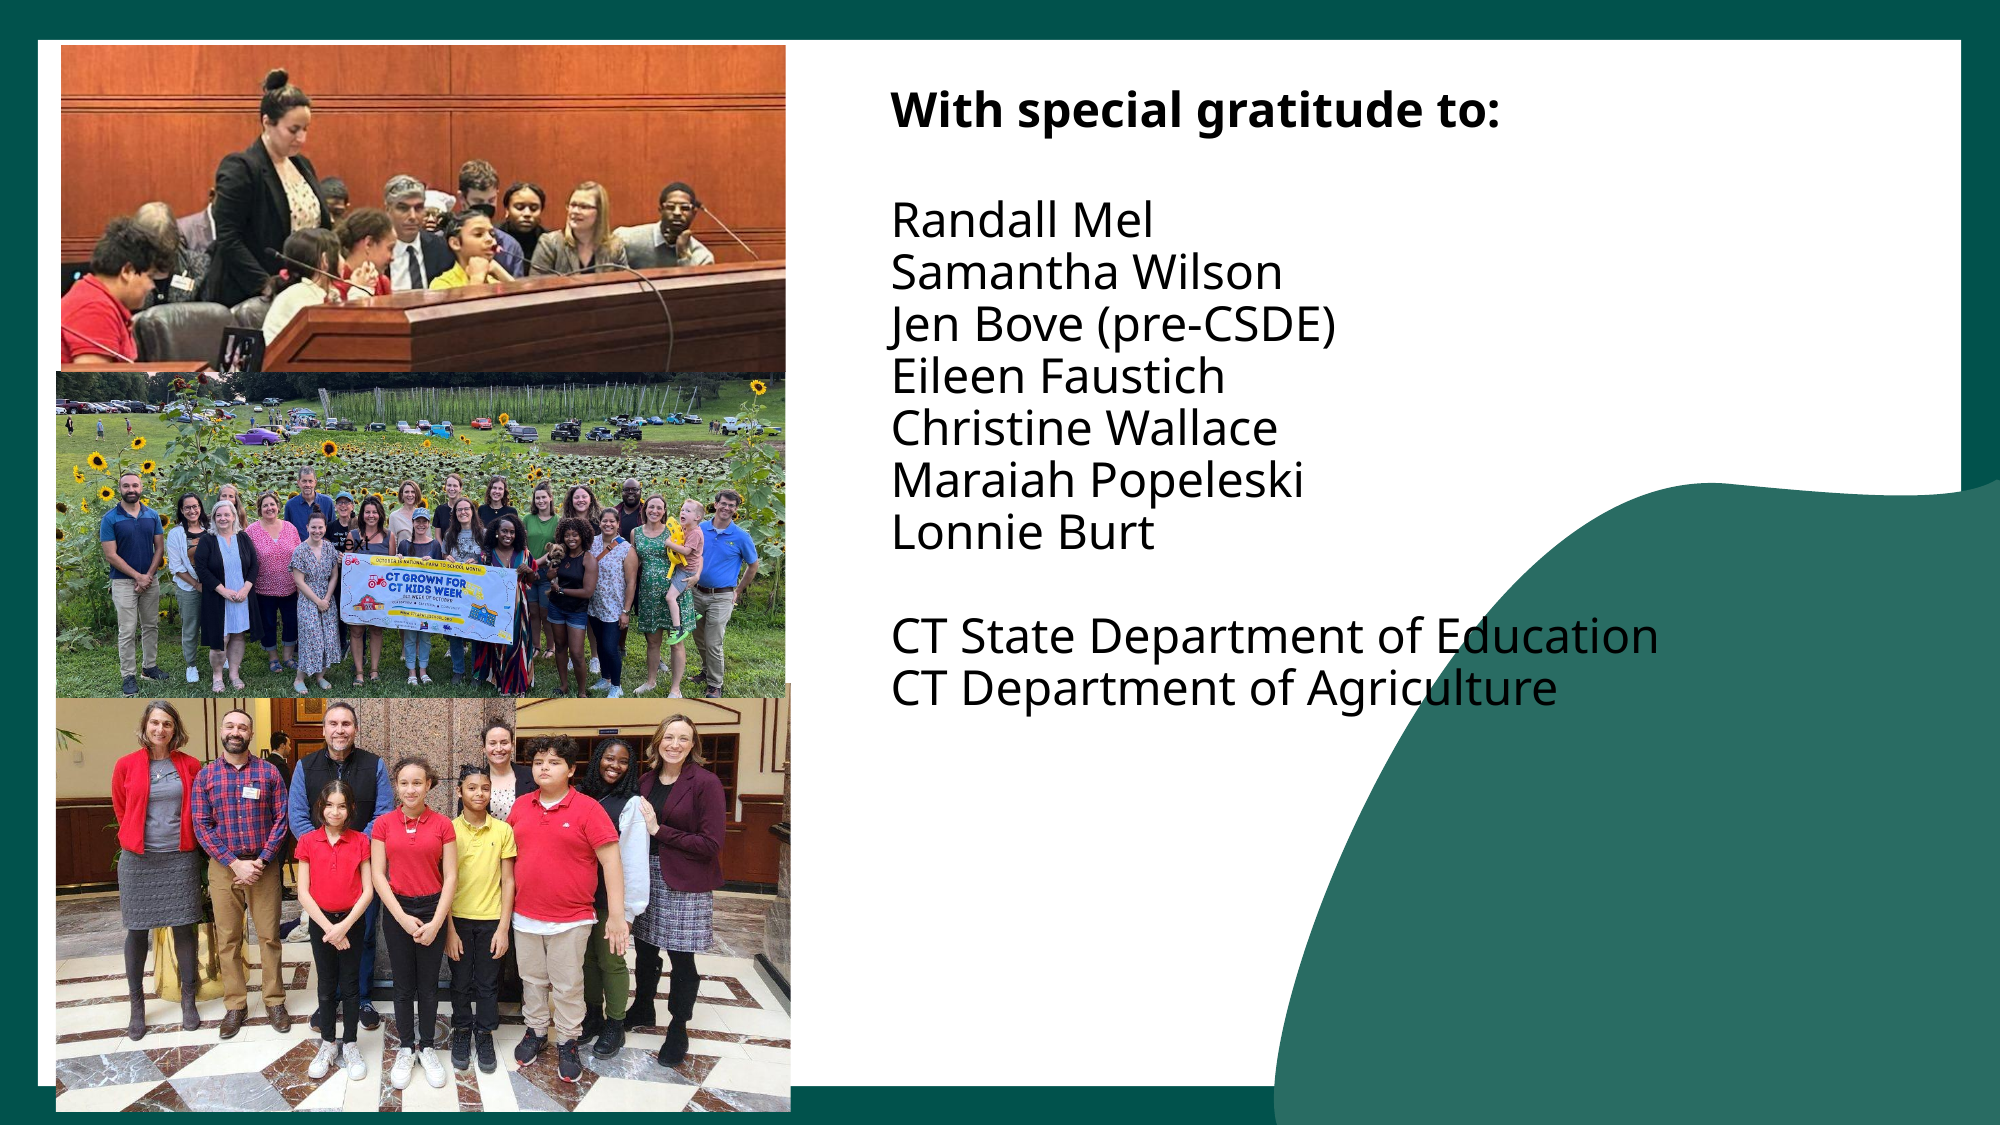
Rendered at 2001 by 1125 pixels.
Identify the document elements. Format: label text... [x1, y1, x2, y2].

text_box With special gratitude to: Randall Mel Samantha Wilson Jen Bove (pre-CSDE) Eileen Faustich Christine Wallace Maraiah Popeleski Lonnie Burt CT State Department of Education CT Department of Agriculture [875, 70, 2000, 732]
picture [32, 45, 792, 1112]
